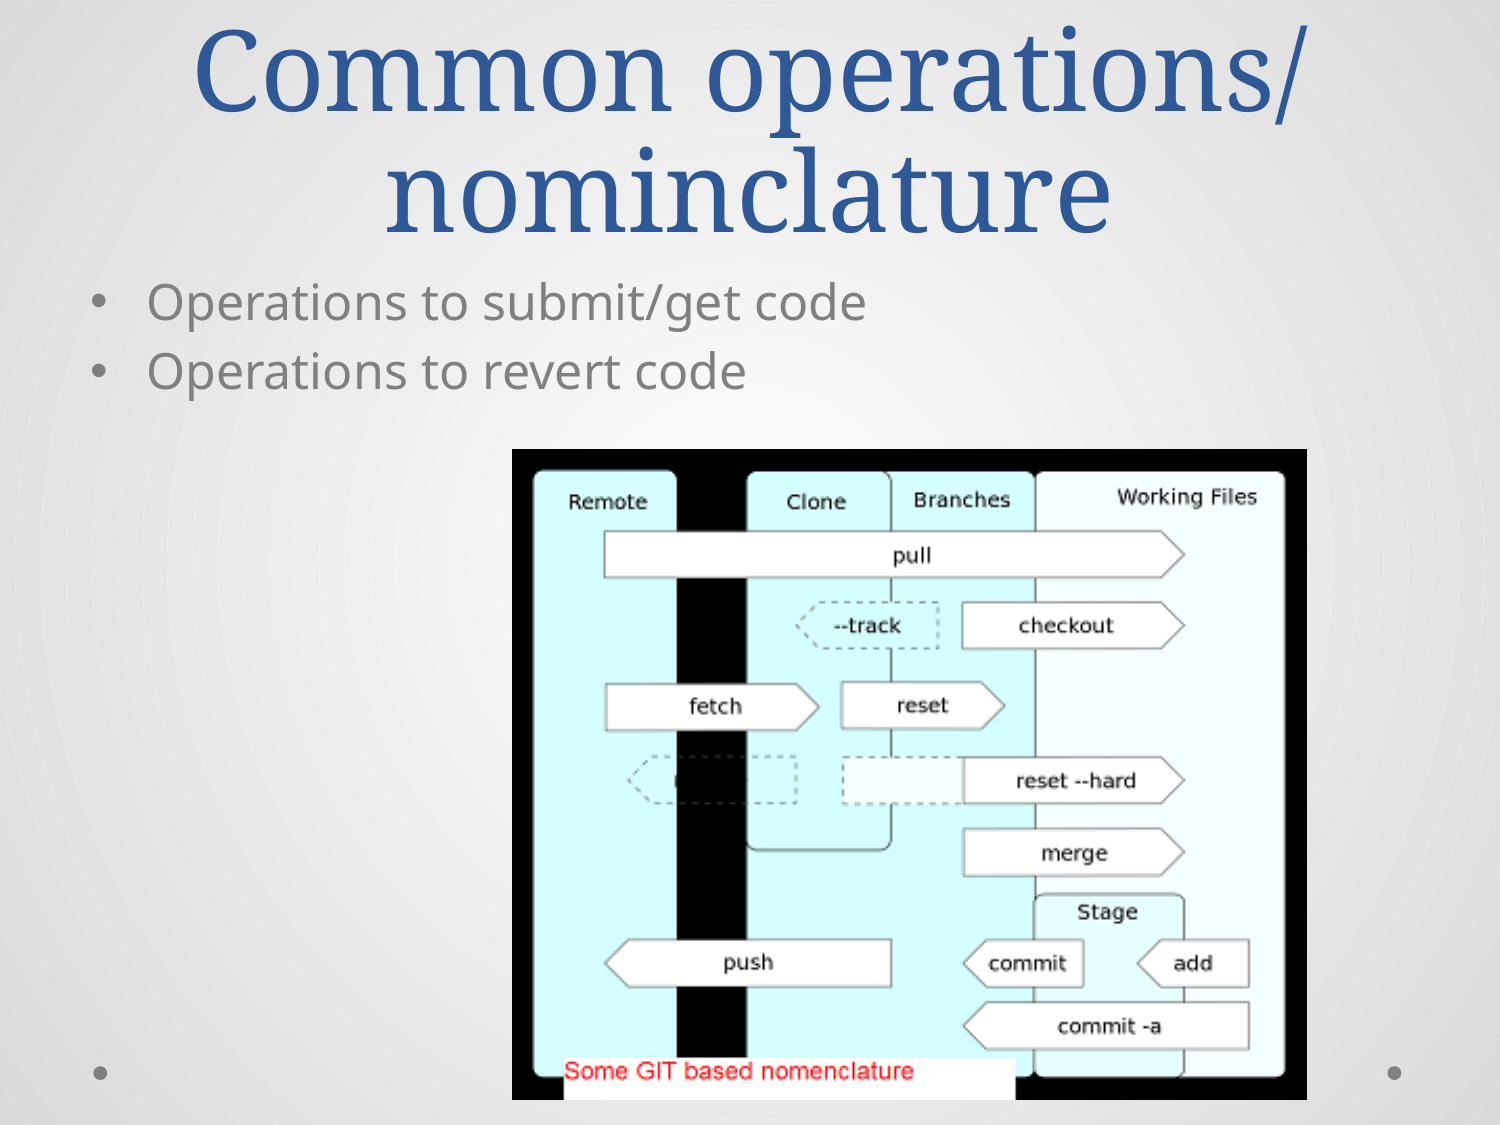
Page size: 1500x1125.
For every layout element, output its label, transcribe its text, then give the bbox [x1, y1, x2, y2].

title Common operations/ nominclature [75, 0, 1425, 262]
picture [512, 449, 1307, 1100]
list Operations to submit/get code Operations to revert code [75, 262, 1425, 1005]
